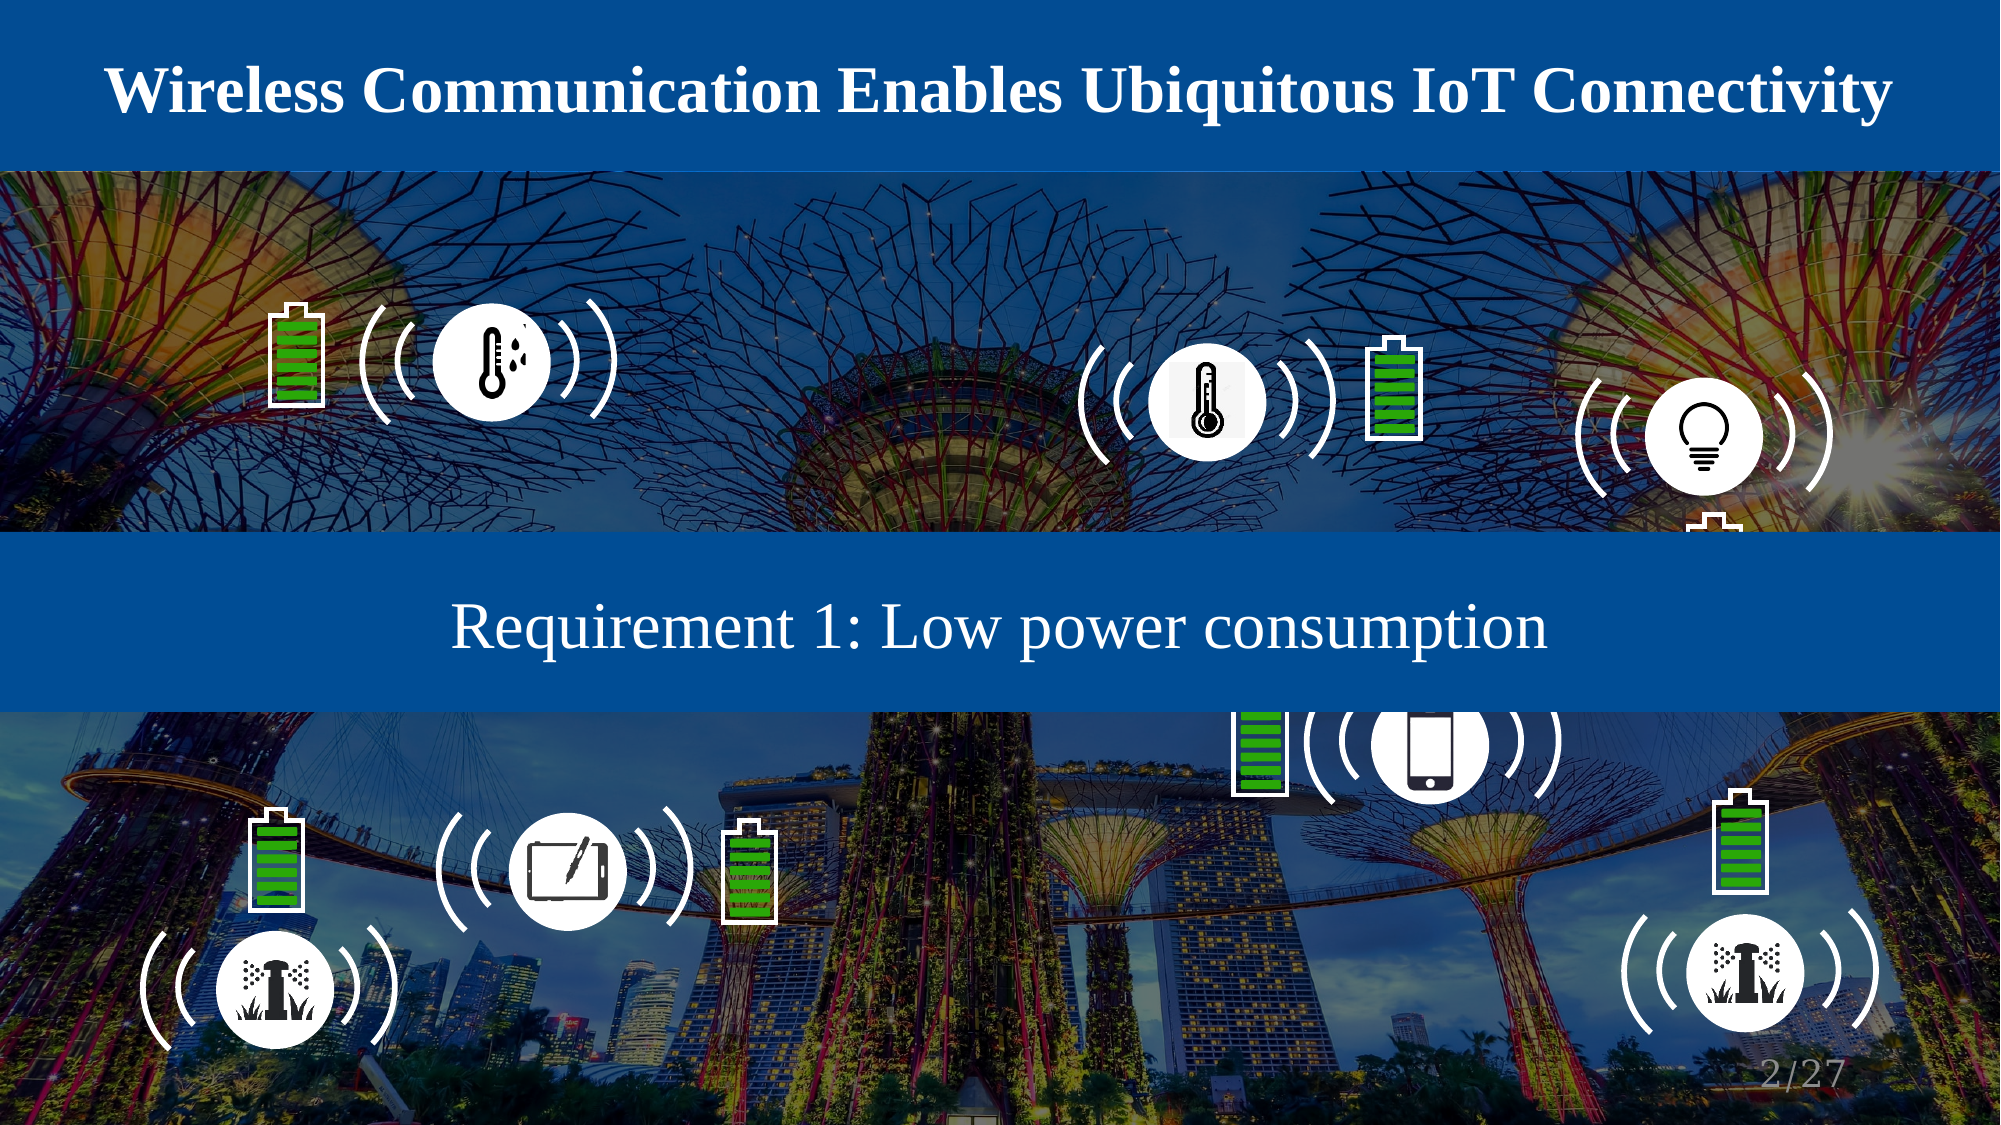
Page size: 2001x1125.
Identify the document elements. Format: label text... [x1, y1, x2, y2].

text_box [216, 930, 335, 1049]
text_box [432, 303, 551, 422]
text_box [780, 574, 899, 693]
picture [0, 171, 2000, 1125]
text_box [1148, 343, 1267, 462]
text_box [1644, 377, 1764, 496]
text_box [1371, 686, 1490, 805]
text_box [1686, 914, 1805, 1033]
text_box Wireless Communication Enables Ubiquitous IoT Connectivity [0, 0, 2000, 171]
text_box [372, 562, 491, 681]
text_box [508, 812, 627, 931]
